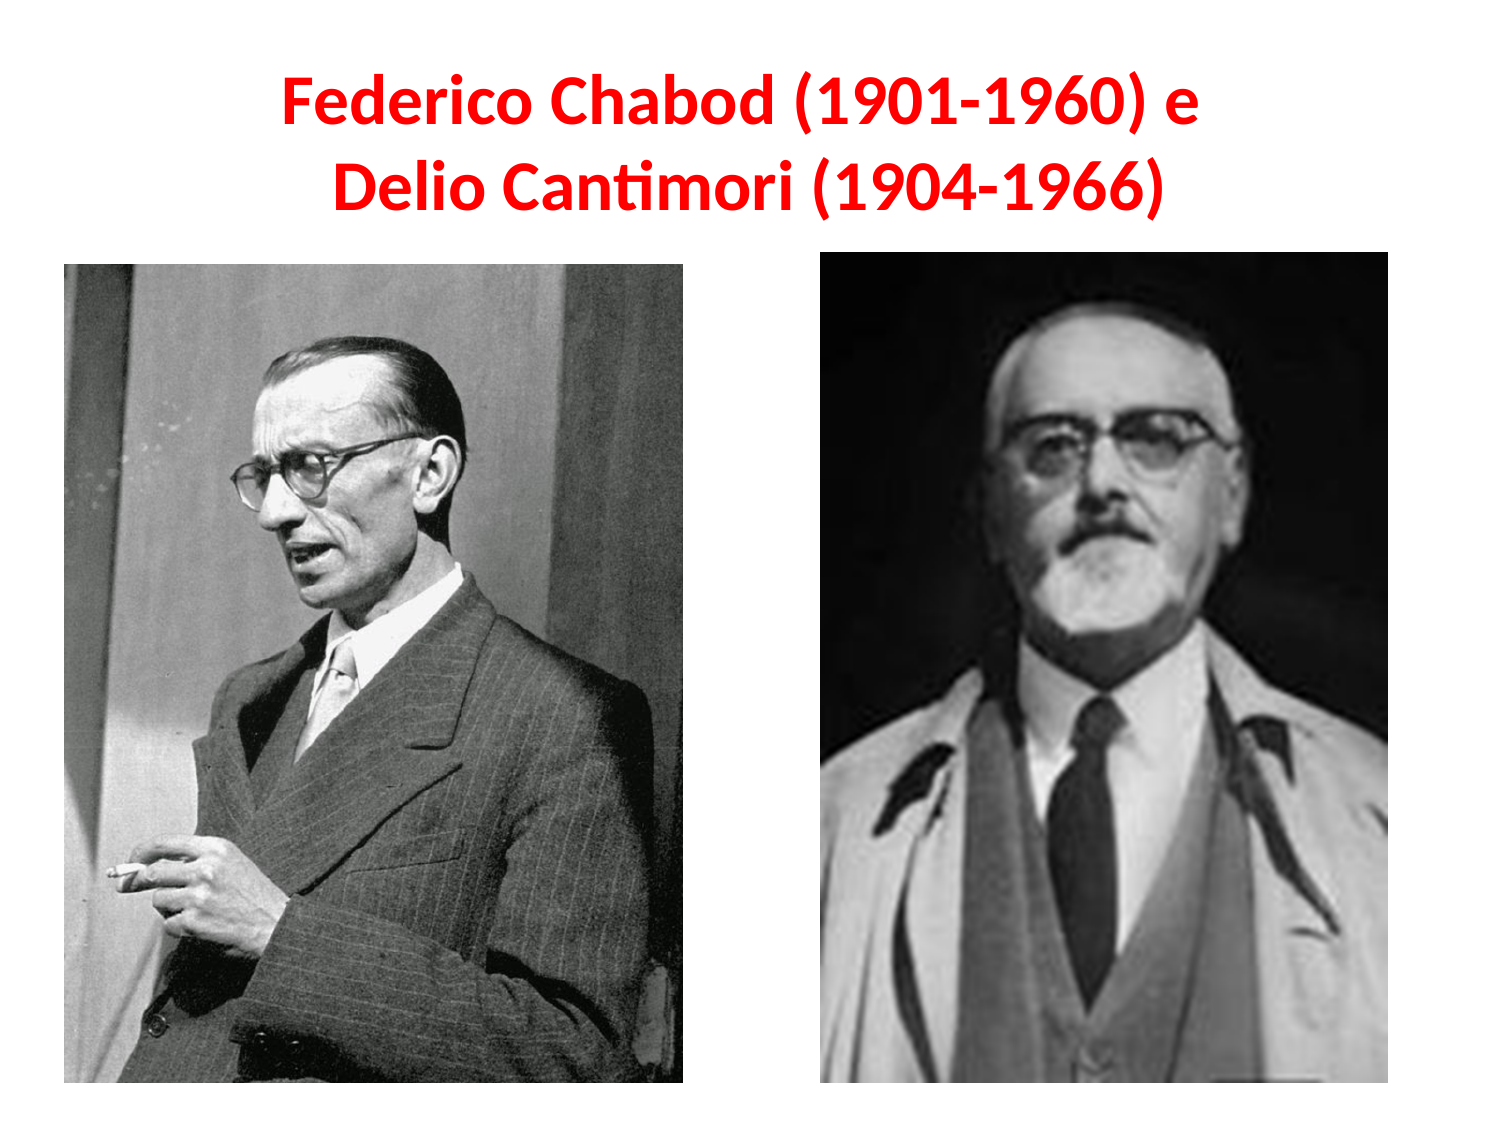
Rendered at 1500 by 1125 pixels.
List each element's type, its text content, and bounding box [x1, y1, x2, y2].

title Federico Chabod (1901-1960) e Delio Cantimori (1904-1966) [75, 45, 1425, 233]
picture [820, 251, 1389, 1083]
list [64, 263, 684, 1083]
